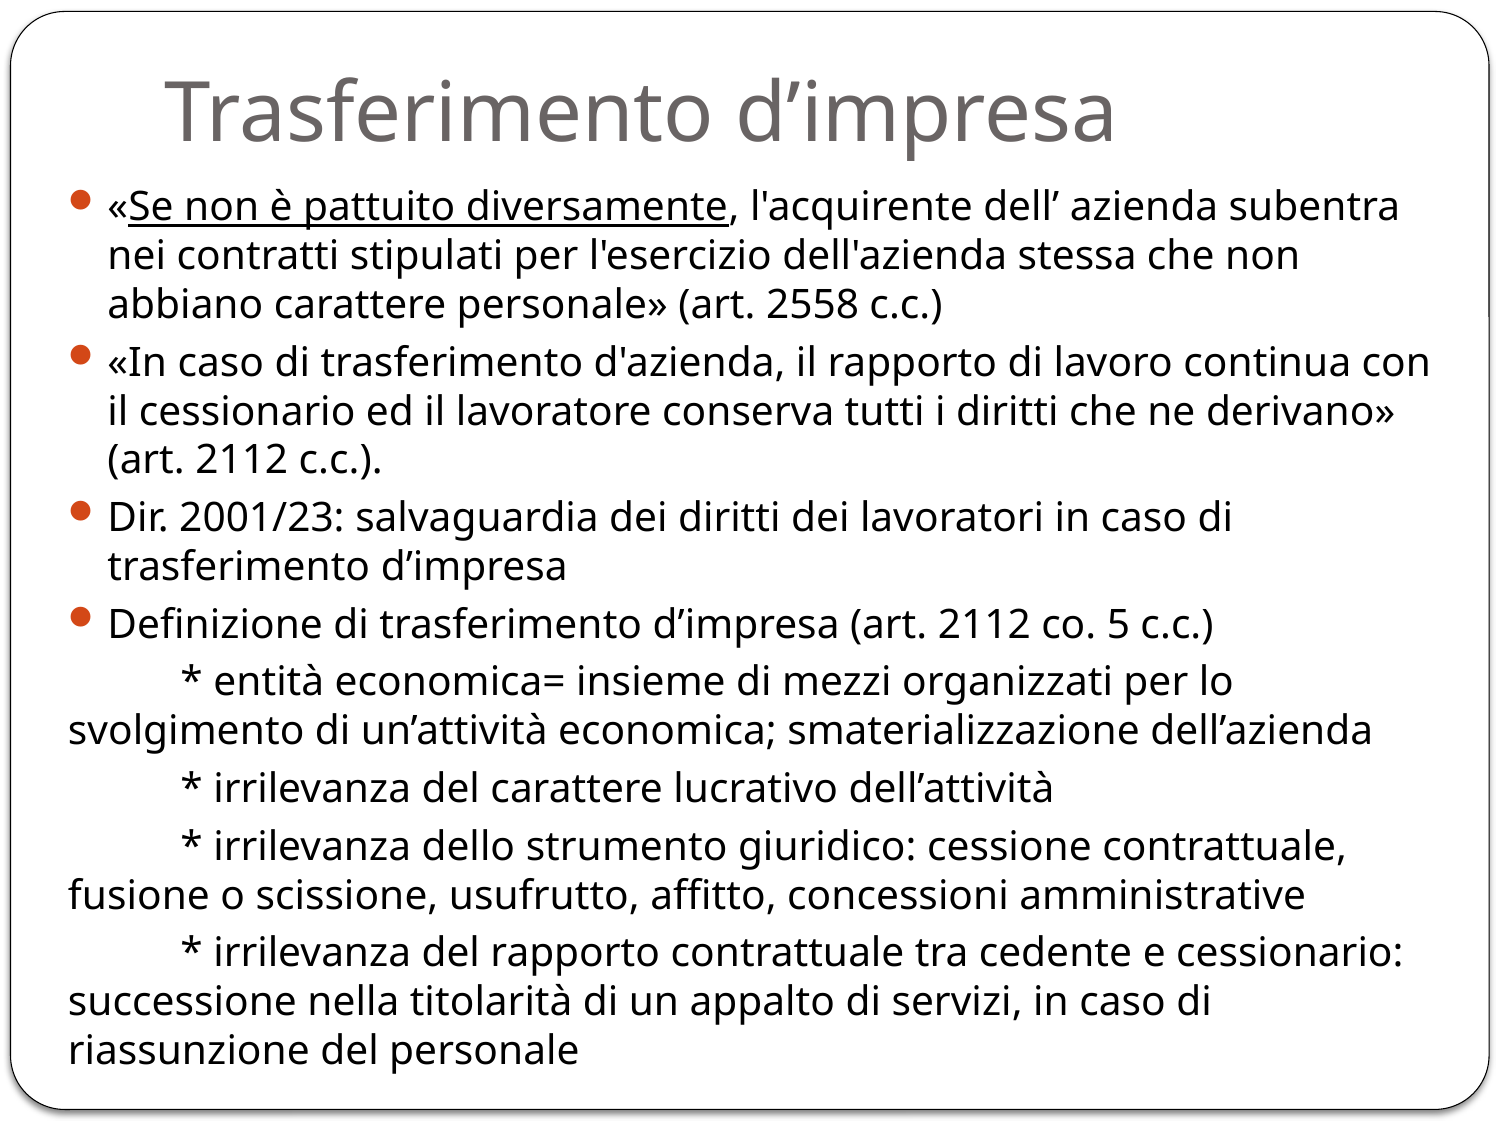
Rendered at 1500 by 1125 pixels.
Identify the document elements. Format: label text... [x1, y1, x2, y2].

title Trasferimento d’impresa [150, 45, 1425, 172]
list «Se non è pattuito diversamente, l'acquirente dell’ azienda subentra nei contratti stipulati per l'esercizio dell'azienda stessa che non abbiano carattere personale» (art. 2558 c.c.) «In caso di trasferimento d'azienda, il rapporto di lavoro continua con il cessionario ed il lavoratore conserva tutti i diritti che ne derivano» (art. 2112 c.c.). Dir. 2001/23: salvaguardia dei diritti dei lavoratori in caso di trasferimento d’impresa Definizione di trasferimento d’impresa (art. 2112 co. 5 c.c.) * entità economica= insieme di mezzi organizzati per lo svolgimento di un’attività economica; smaterializzazione dell’azienda * irrilevanza del carattere lucrativo dell’attività * irrilevanza dello strumento giuridico: cessione contrattuale, fusione o scissione, usufrutto, affitto, concessioni amministrative * irrilevanza del rapporto contrattuale tra cedente e cessionario: successione nella titolarità di un appalto di servizi, in caso di riassunzione del personale [53, 172, 1459, 1083]
